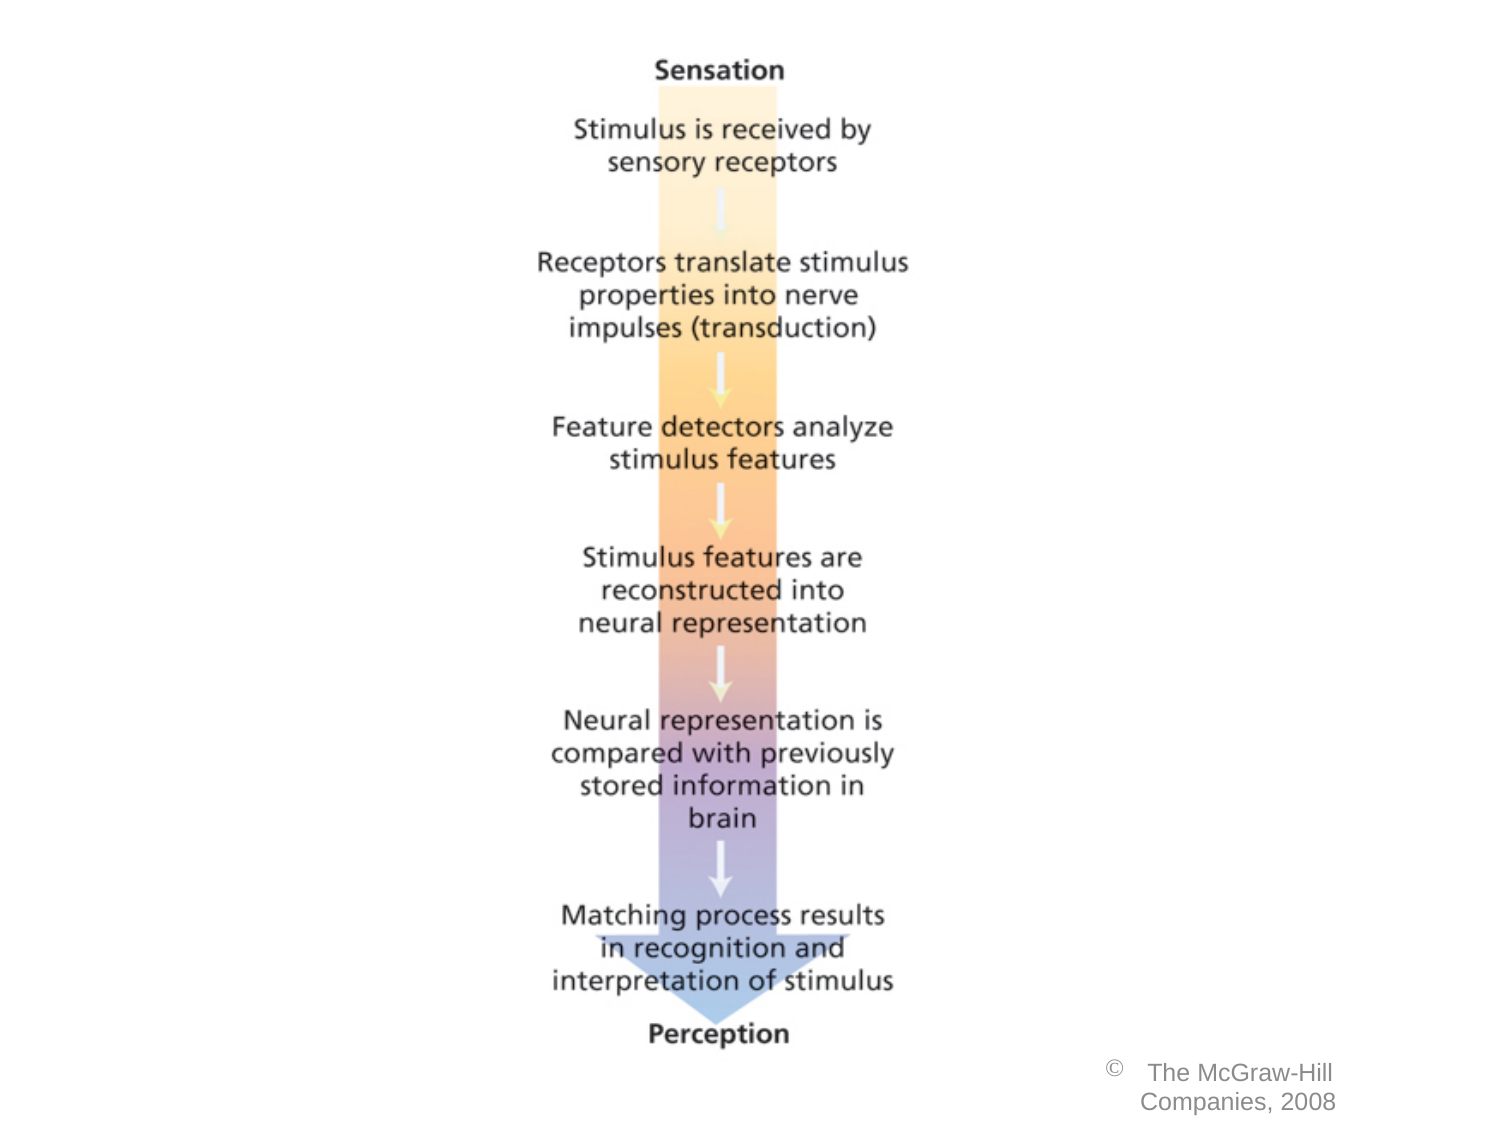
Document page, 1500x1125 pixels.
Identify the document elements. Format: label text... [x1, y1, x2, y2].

footer The McGraw-Hill Companies, 2008 [1089, 1046, 1487, 1125]
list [537, 54, 1053, 1070]
